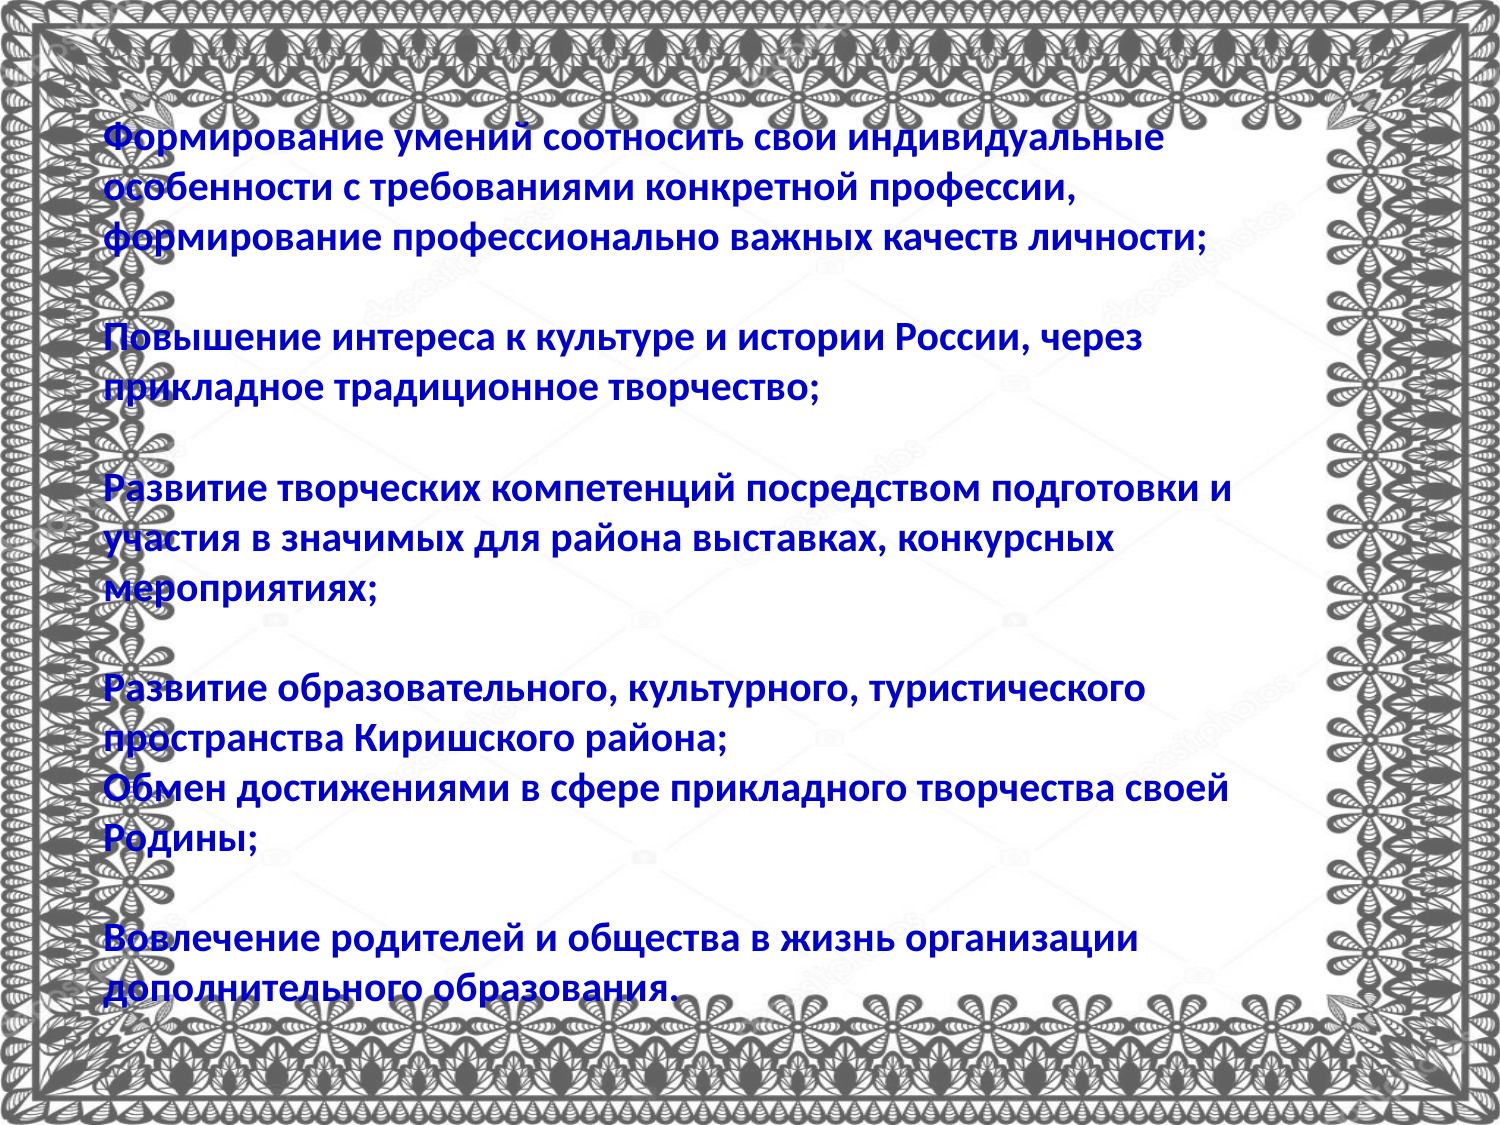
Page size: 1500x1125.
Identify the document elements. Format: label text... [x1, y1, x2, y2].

text_box Формирование умений соотносить свои индивидуальные особенности с требованиями конкретной профессии, формирование профессионально важных качеств личности; Повышение интереса к культуре и истории России, через прикладное традиционное творчество; Развитие творческих компетенций посредством подготовки и участия в значимых для района выставках, конкурсных мероприятиях; Развитие образовательного, культурного, туристического пространства Киришского района; Обмен достижениями в сфере прикладного творчества своей Родины; Вовлечение родителей и общества в жизнь организации дополнительного образования. [88, 101, 1365, 1017]
